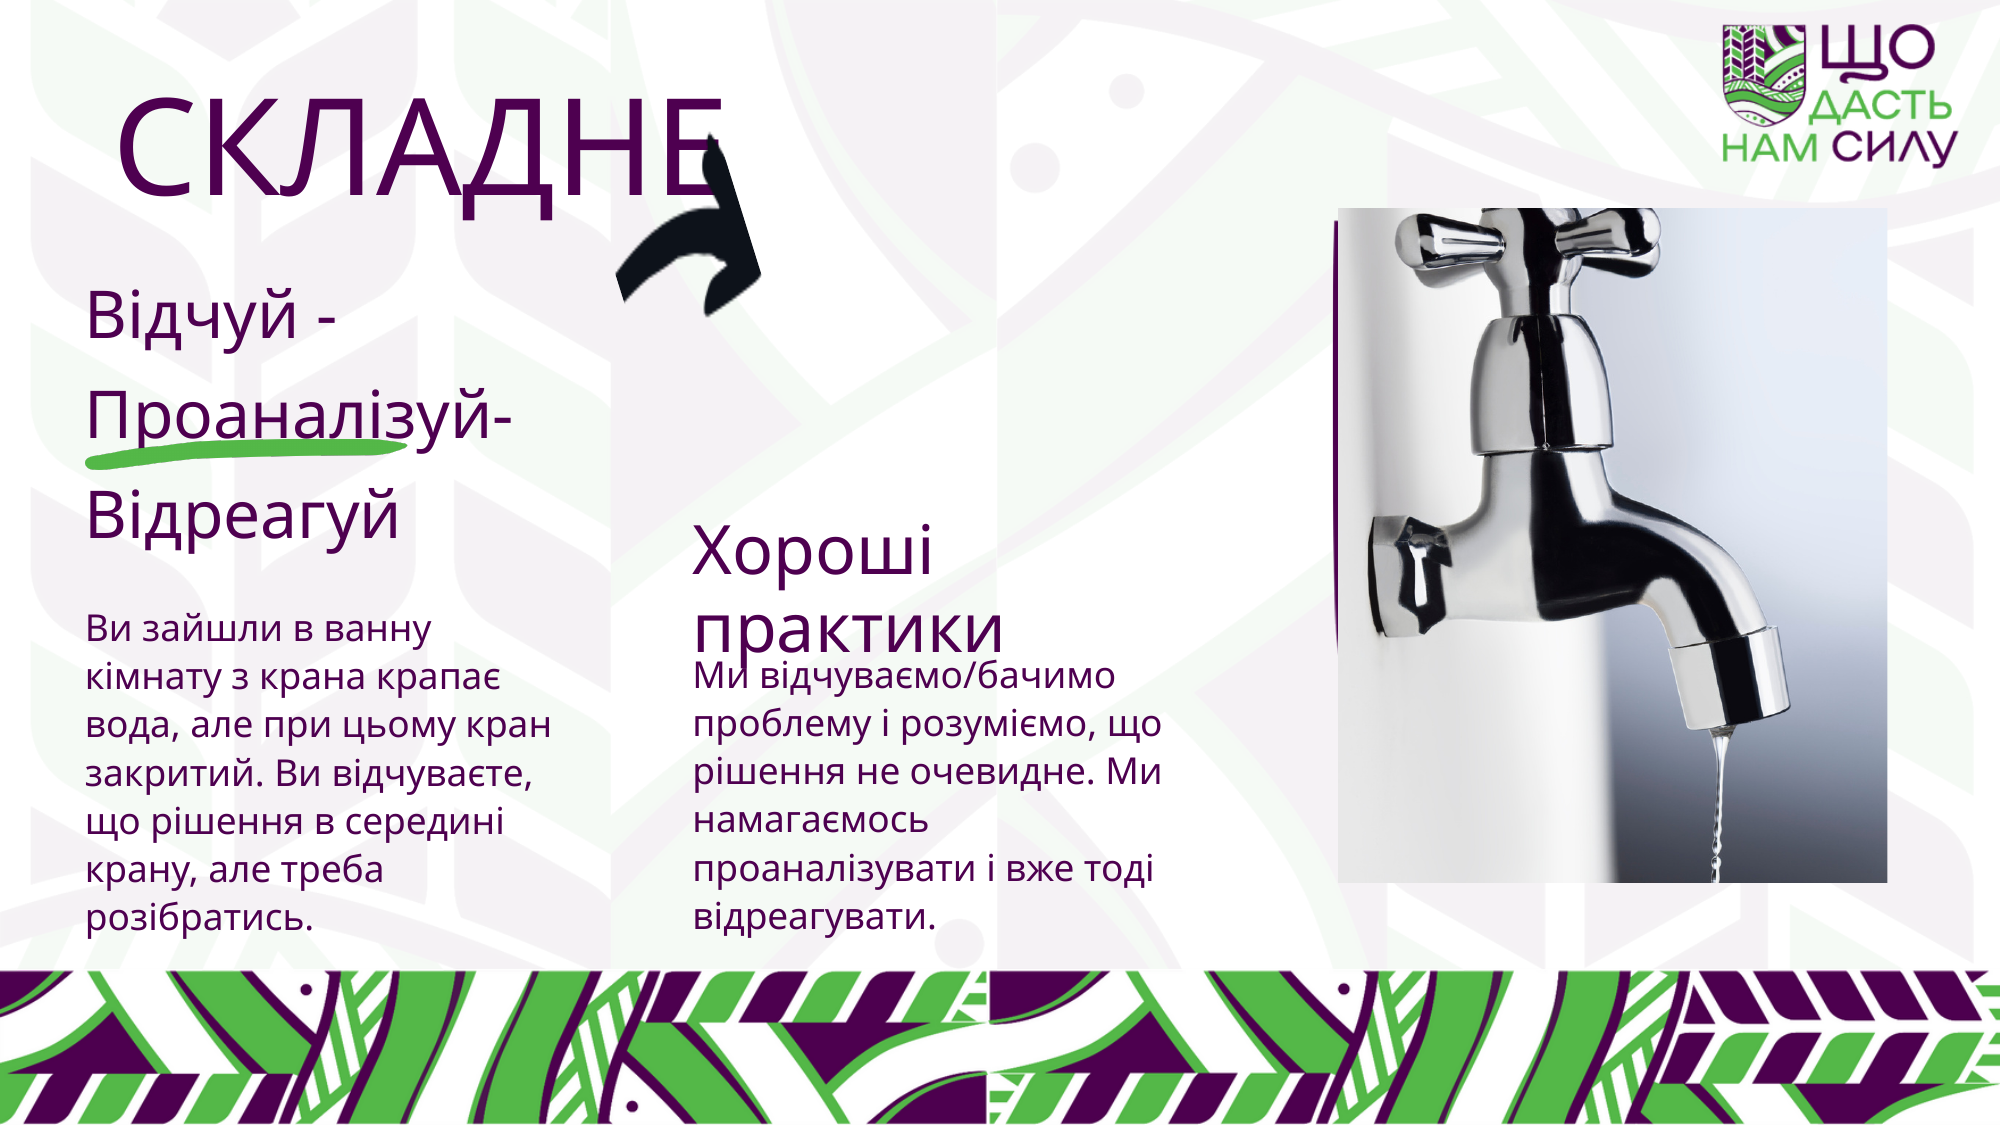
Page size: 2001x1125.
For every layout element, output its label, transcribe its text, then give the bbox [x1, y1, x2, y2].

text_box [1664, 14, 1994, 172]
text_box СКЛАДНЕ [112, 67, 949, 223]
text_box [84, 267, 579, 928]
text_box [0, 0, 2000, 1125]
text_box [1332, 194, 1888, 883]
text_box [1338, 208, 1888, 883]
text_box [577, 112, 775, 357]
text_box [692, 511, 1171, 928]
